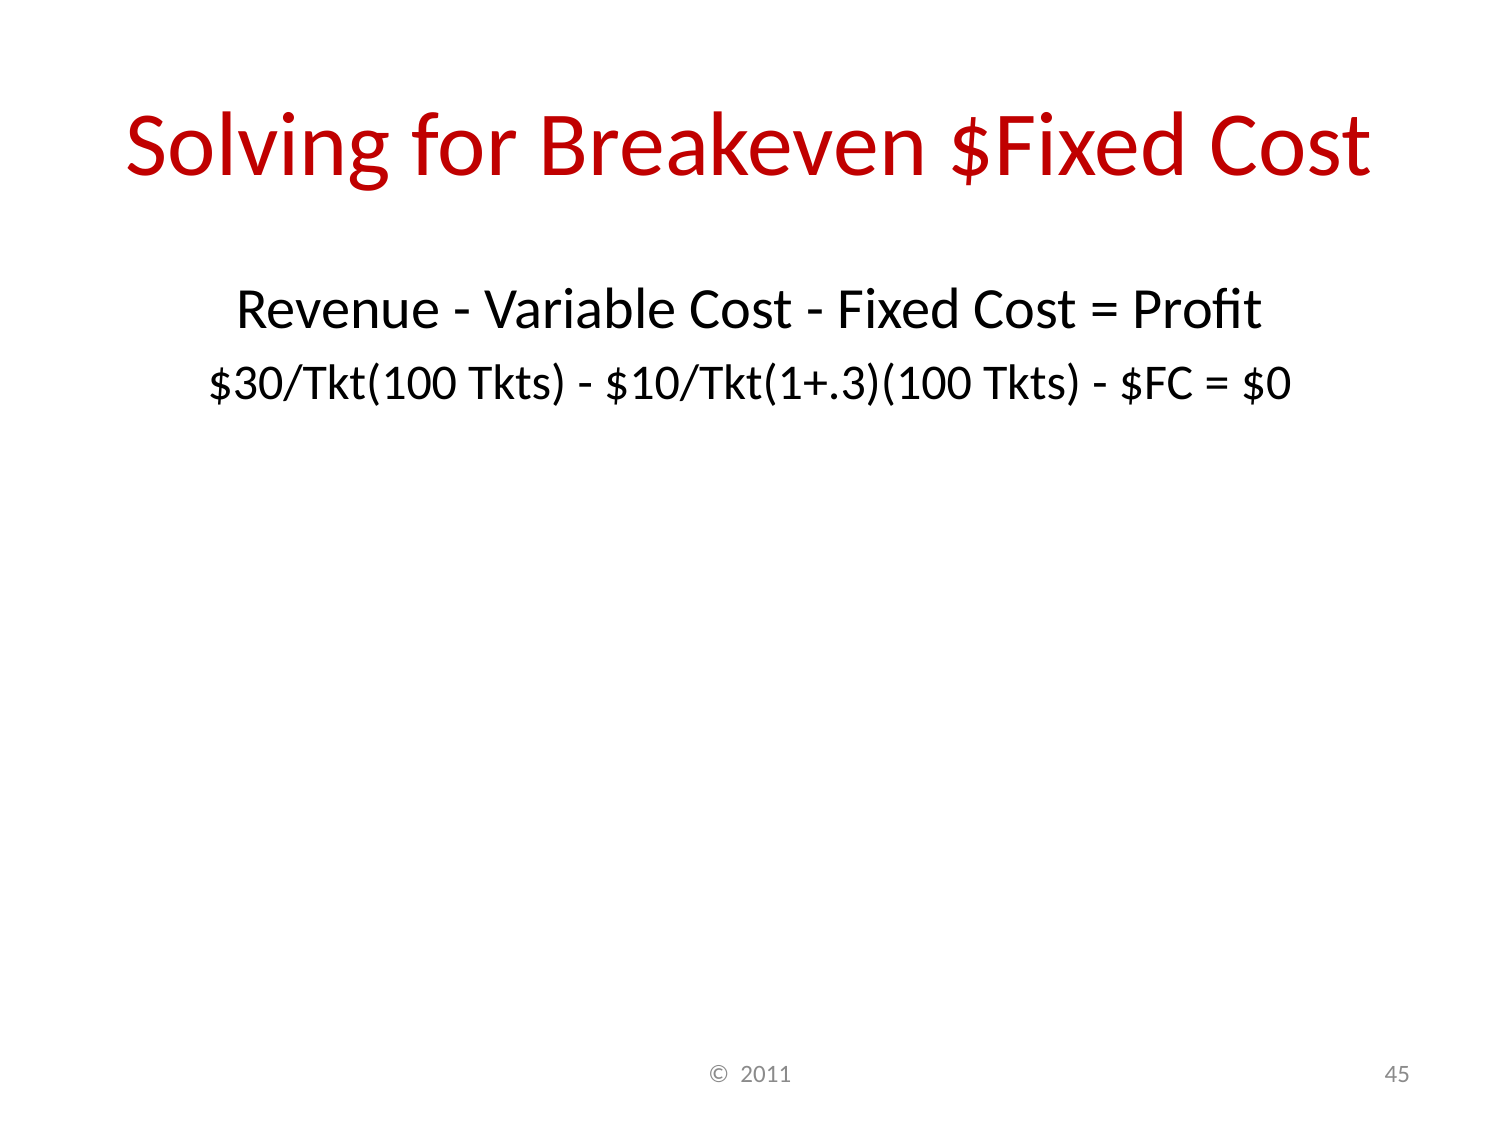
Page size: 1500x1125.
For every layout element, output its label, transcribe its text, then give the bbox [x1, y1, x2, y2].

footer © 2011 [512, 1042, 988, 1103]
slide_number 45 [1074, 1042, 1425, 1103]
list Revenue - Variable Cost - Fixed Cost = Profit $30/Tkt(100 Tkts) - $10/Tkt(1+.3)(100 Tkts) - $FC = $0 $30/Tkt(100 Tkts) - $10/Tkt(1+.3)(100 Tkts) - $FC = $0 $30(100) - $10(1+.3)(100) - $FC = $0 $30(100) - $13(100) - $FC = $0 $3000 - $1300 - $FC = $0 $1700 - $FC = $0 $FC = $1700 [75, 262, 1425, 1005]
title Solving for Breakeven $Fixed Cost [75, 45, 1425, 233]
